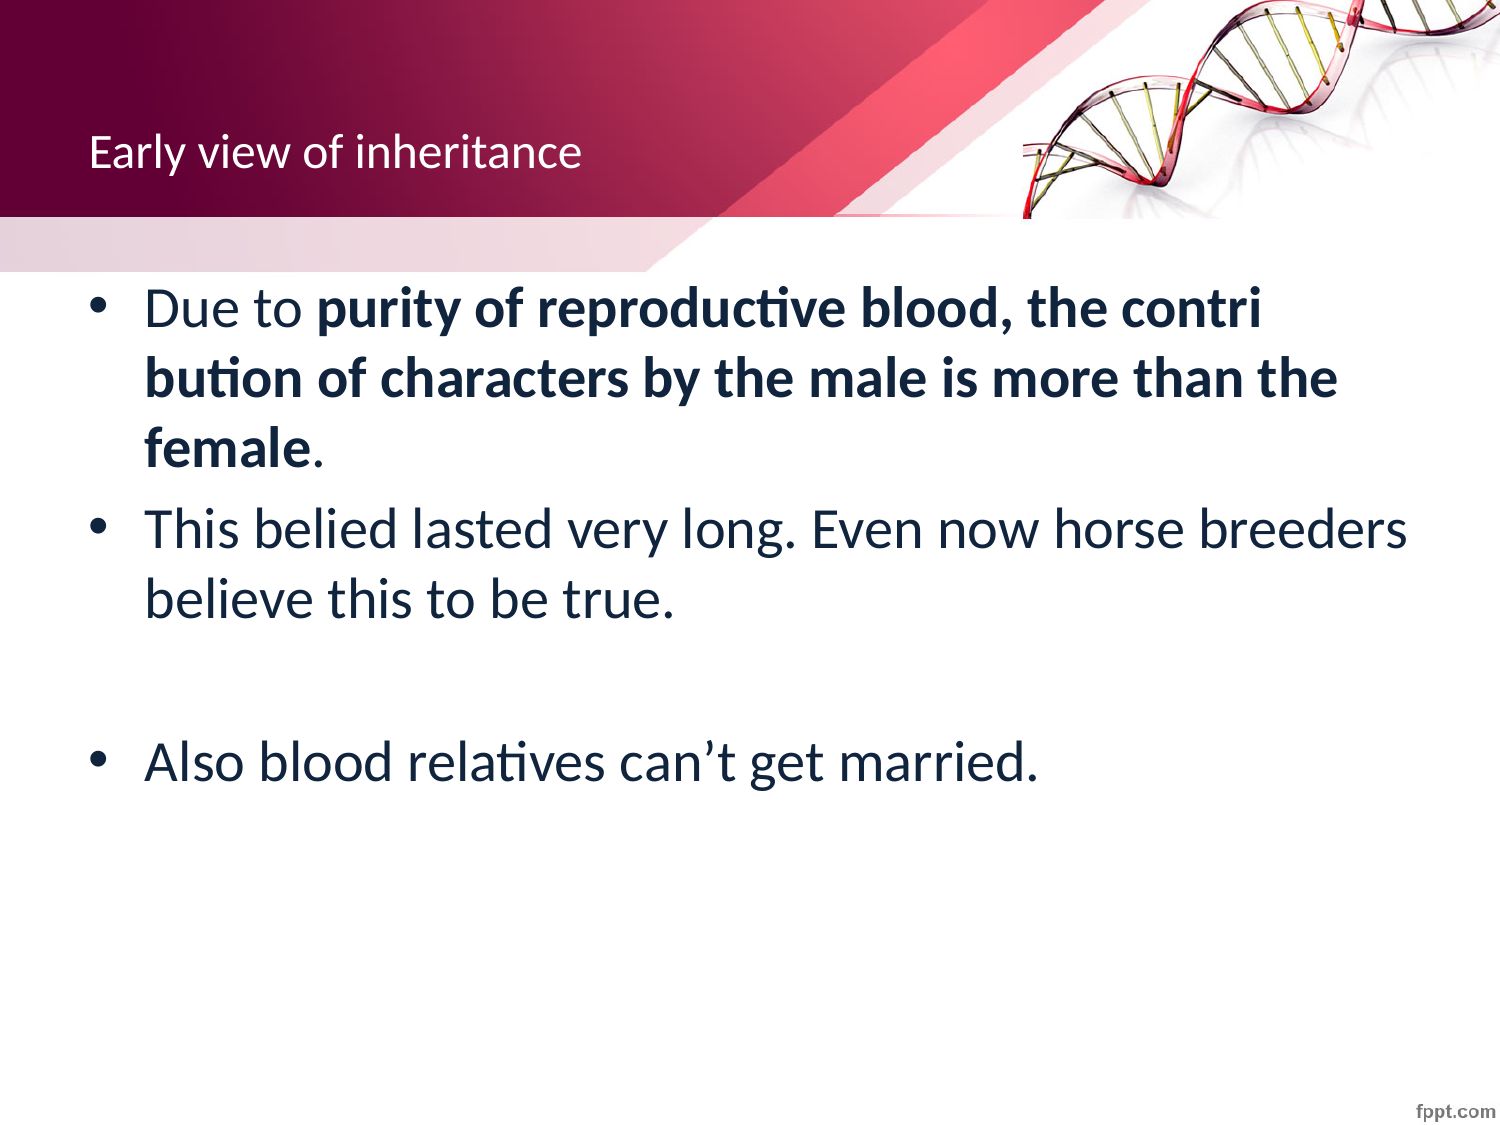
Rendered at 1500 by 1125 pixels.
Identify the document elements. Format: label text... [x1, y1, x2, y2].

list Due to purity of reproductive blood, the contri­bution of characters by the male is more than the female. This belied lasted very long. Even now horse breeders believe this to be true. Also blood relatives can’t get married. [73, 261, 1424, 905]
title Early view of inheritance [73, 111, 1424, 187]
picture [0, 0, 1500, 1125]
